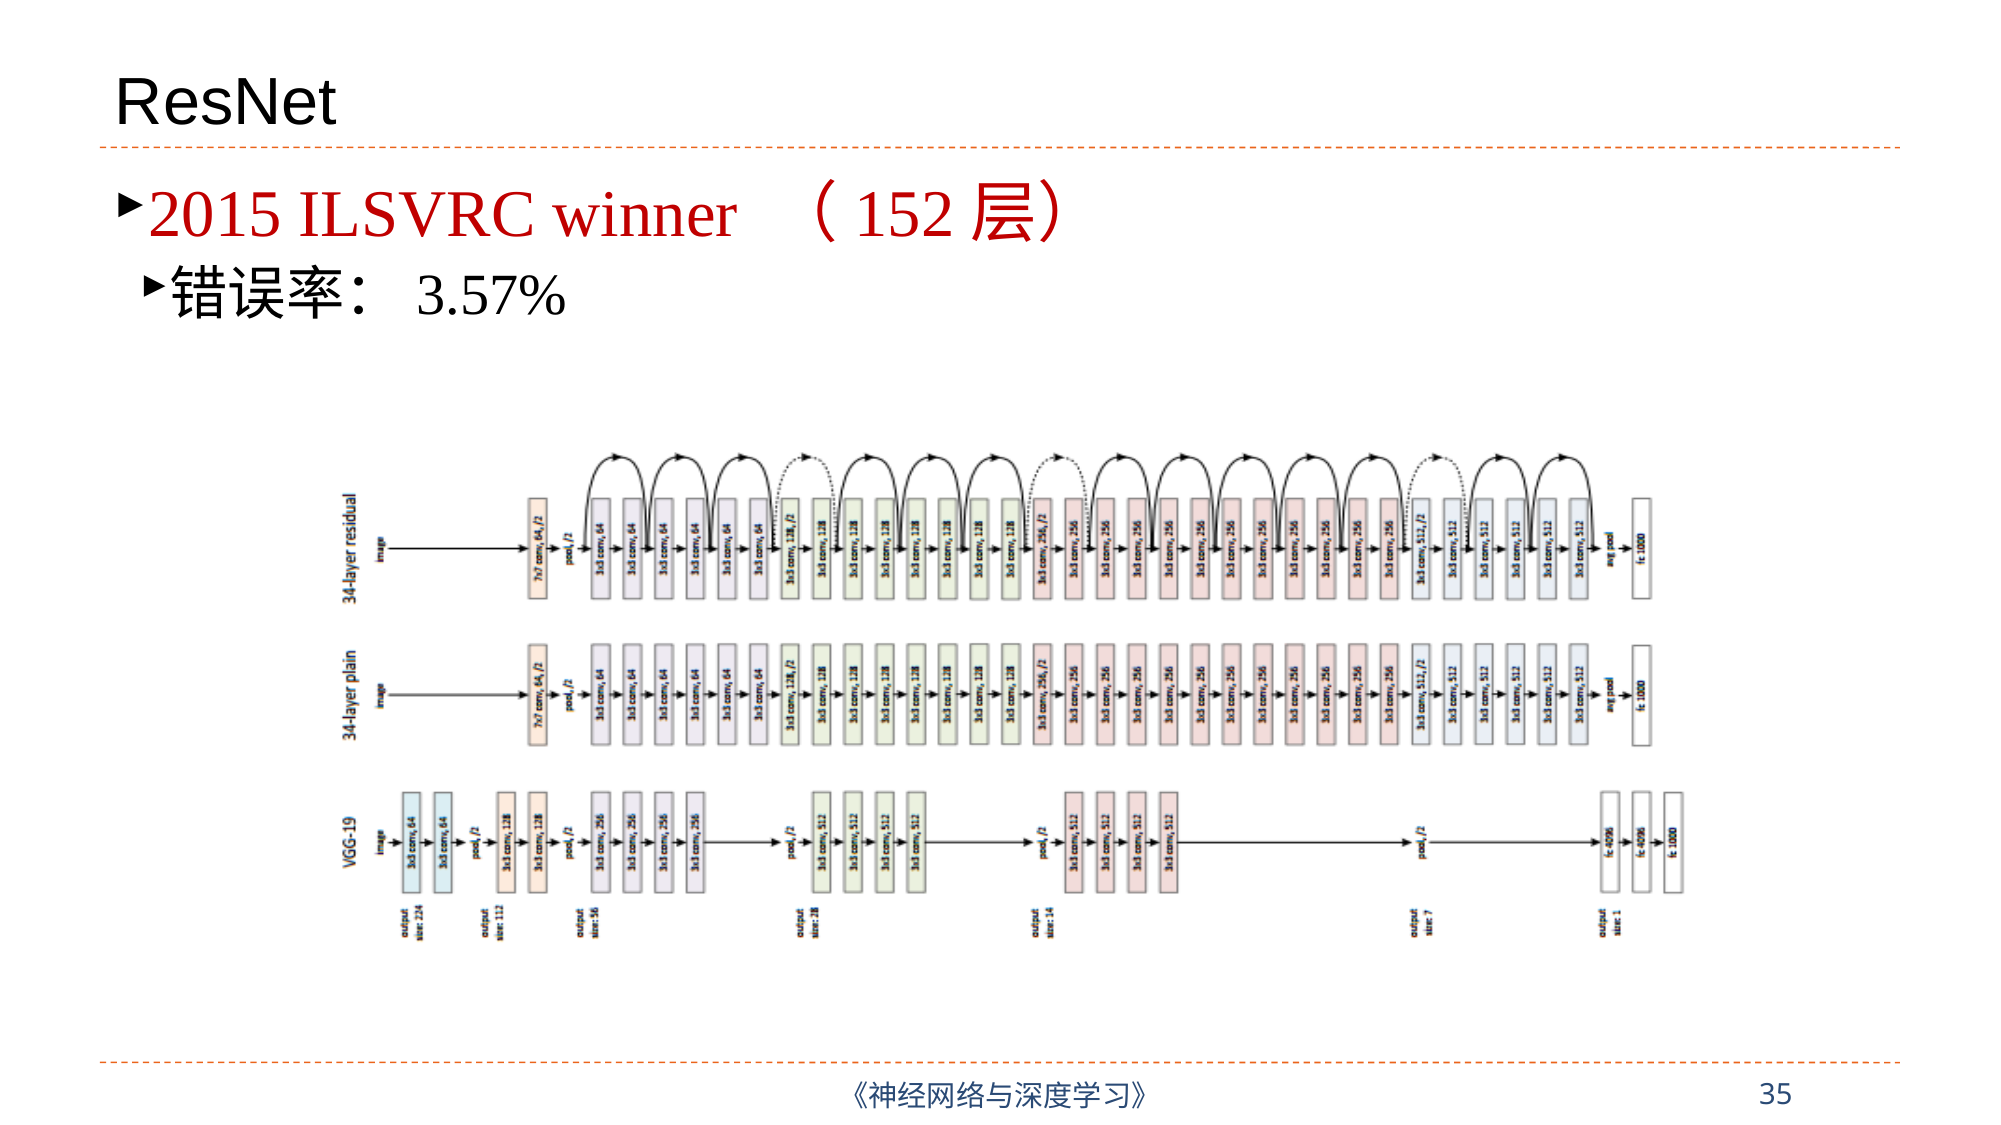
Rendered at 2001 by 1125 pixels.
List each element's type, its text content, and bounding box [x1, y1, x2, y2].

picture [299, 437, 1703, 962]
title ResNet [99, 24, 1900, 146]
list 2015 ILSVRC winner （152层） 错误率：3.57% [99, 162, 1900, 1050]
